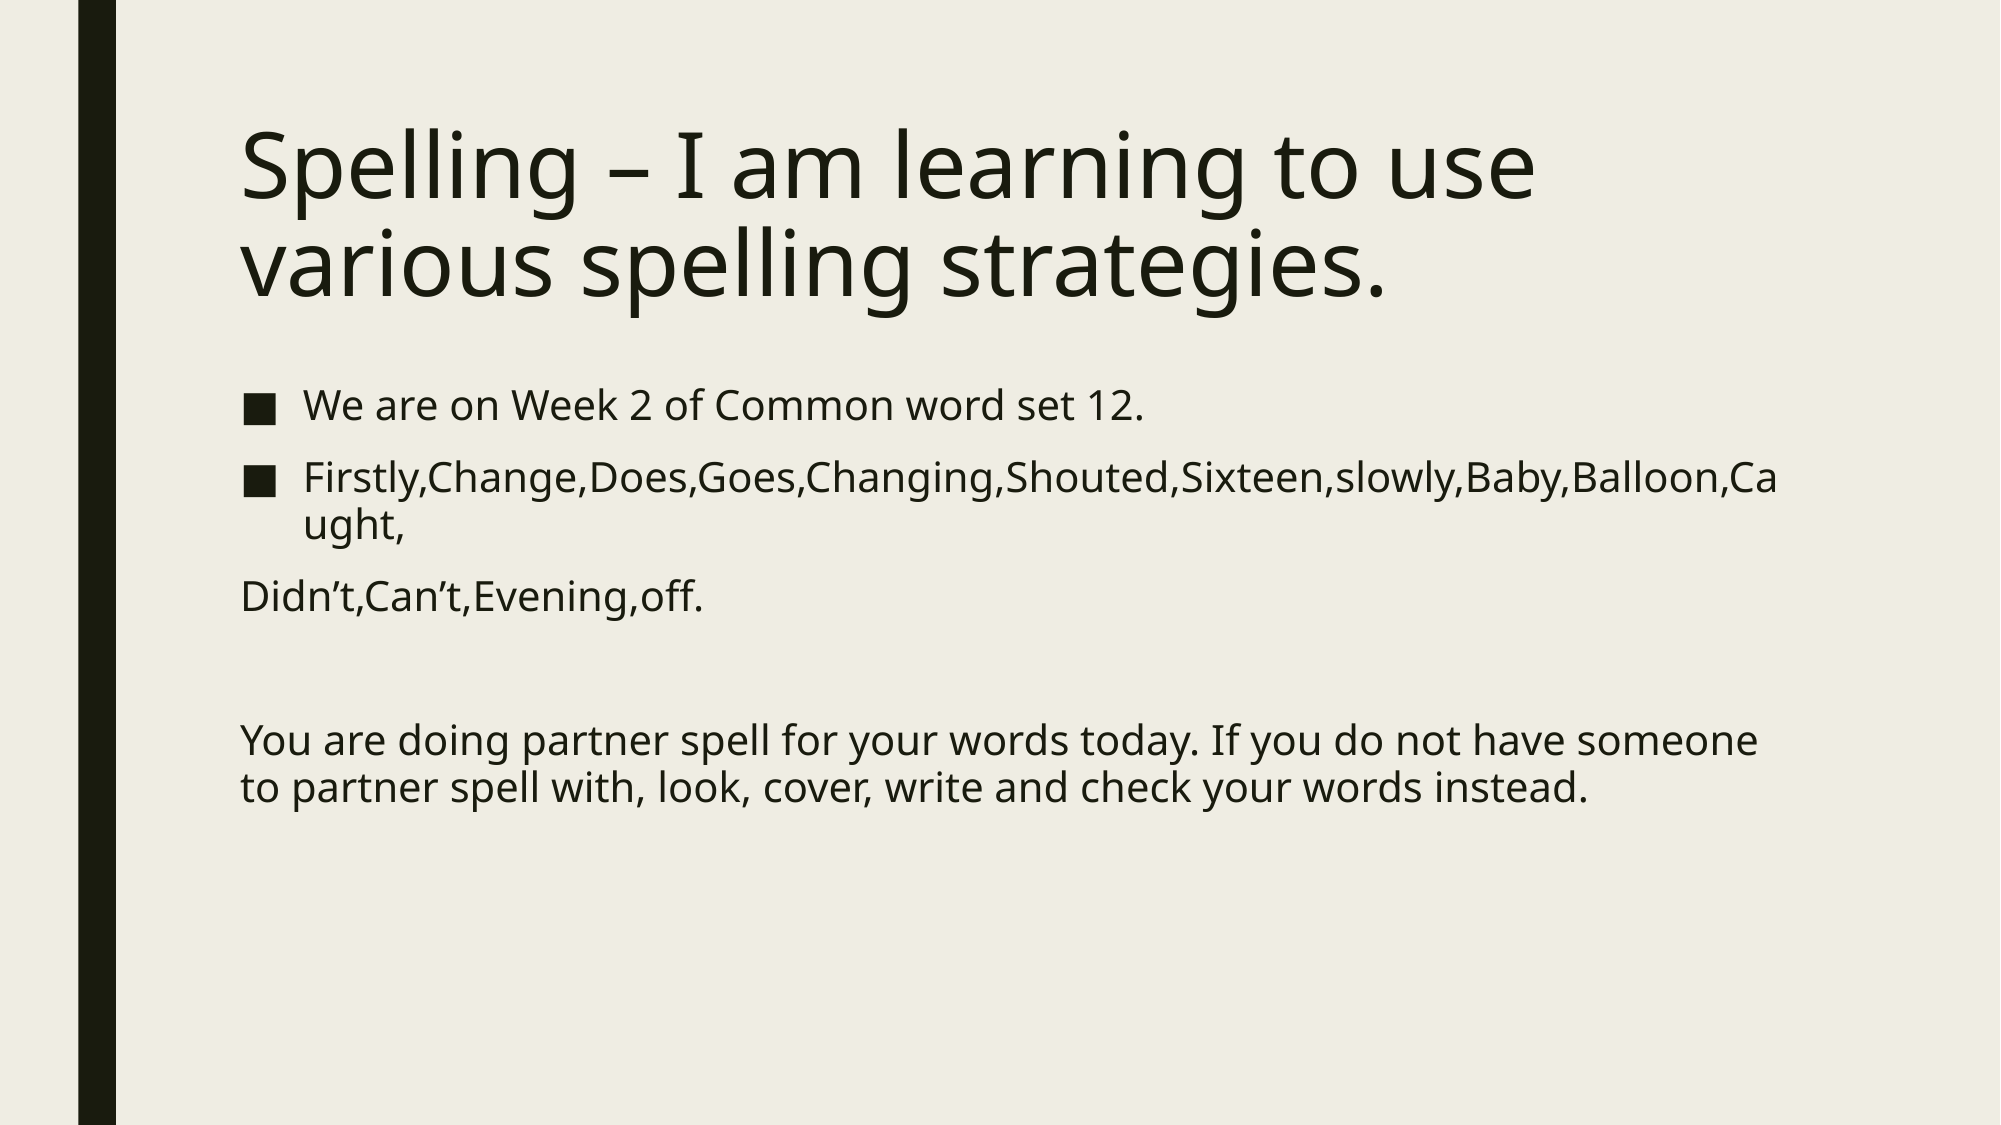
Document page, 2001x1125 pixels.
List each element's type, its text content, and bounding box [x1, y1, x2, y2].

list We are on Week 2 of Common word set 12. Firstly,Change,Does,Goes,Changing,Shouted,Sixteen,slowly,Baby,Balloon,Caught, Didn’t,Can’t,Evening,off. You are doing partner spell for your words today. If you do not have someone to partner spell with, look, cover, write and check your words instead. [225, 375, 1800, 963]
title Spelling – I am learning to use various spelling strategies. [225, 112, 1800, 357]
